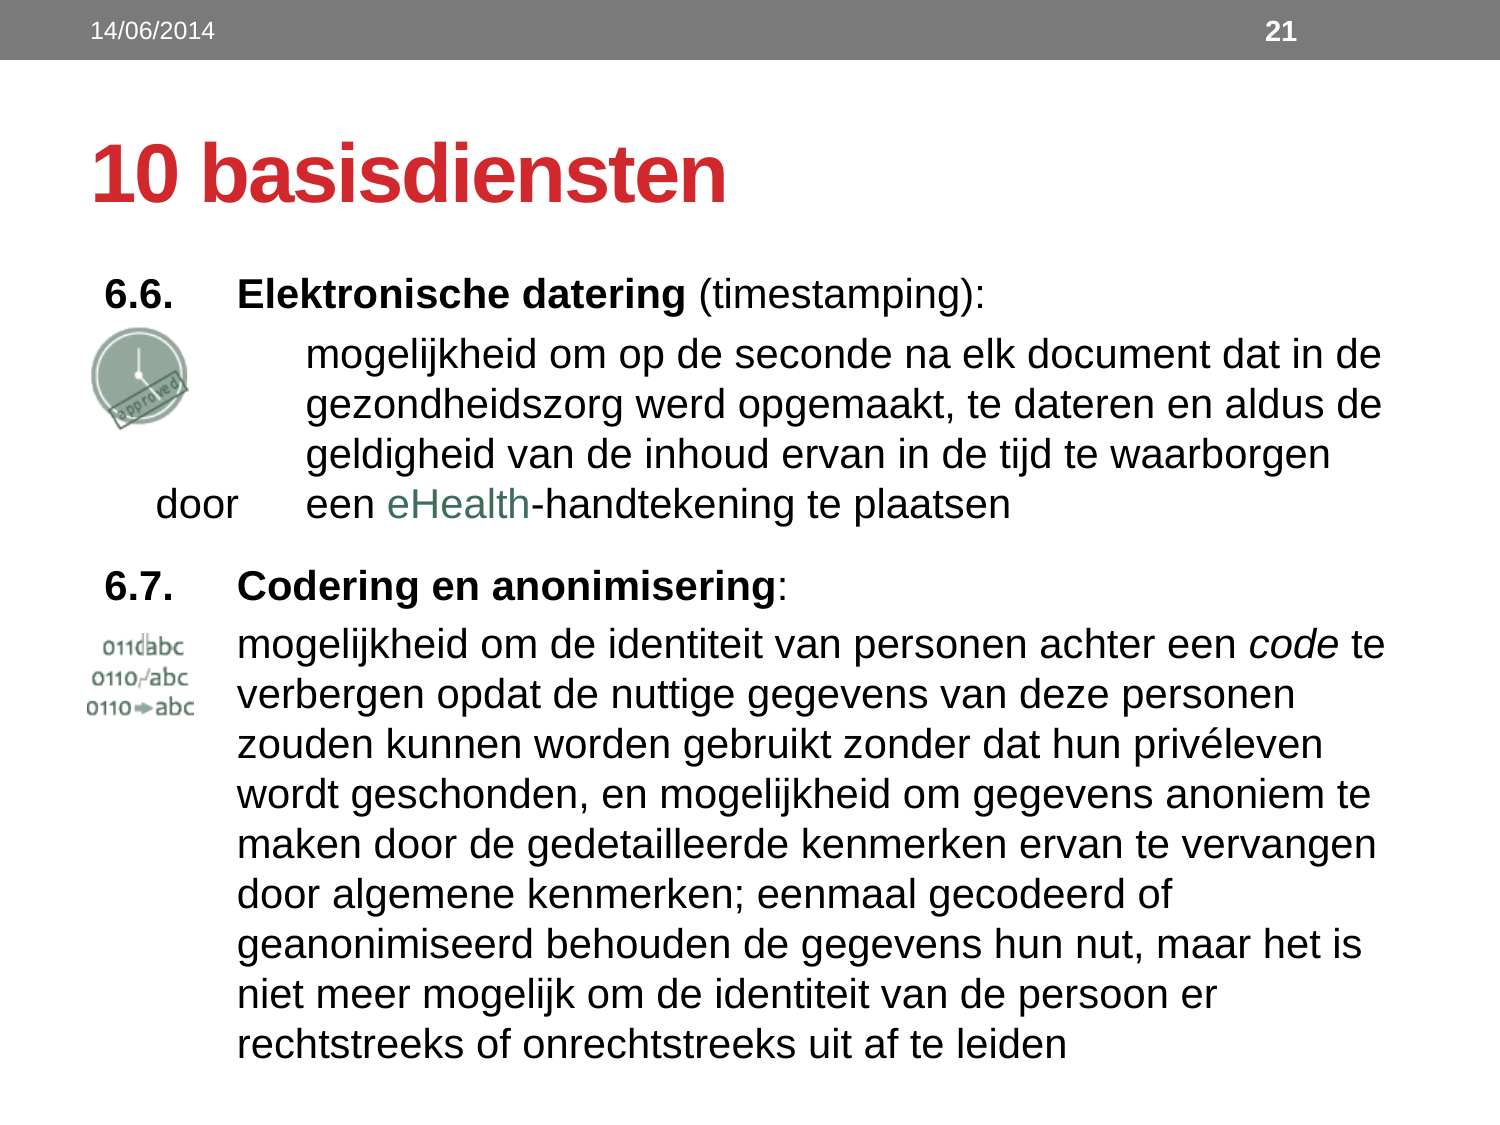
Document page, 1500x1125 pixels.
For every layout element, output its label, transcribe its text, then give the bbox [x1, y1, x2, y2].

slide_number 21 [1250, 3, 1425, 57]
title 10 basisdiensten [75, 87, 1425, 250]
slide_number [75, 3, 550, 57]
picture [86, 633, 194, 721]
list 6.6. Elektronische datering (timestamping): mogelijkheid om op de seconde na elk document dat in de gezondheidszorg werd opgemaakt, te dateren en aldus de geldigheid van de inhoud ervan in de tijd te waarborgen door een eHealth-handtekening te plaatsen 6.7. Codering en anonimisering: mogelijkheid om de identiteit van personen achter een code te verbergen opdat de nuttige gegevens van deze personen zouden kunnen worden gebruikt zonder dat hun privéleven wordt geschonden, en mogelijkheid om gegevens anoniem te maken door de gedetailleerde kenmerken ervan te vervangen door algemene kenmerken; eenmaal gecodeerd of geanonimiseerd behouden de gegevens hun nut, maar het is niet meer mogelijk om de identiteit van de persoon er rechtstreeks of onrechtstreeks uit af te leiden [75, 218, 1432, 1094]
picture [91, 326, 189, 435]
